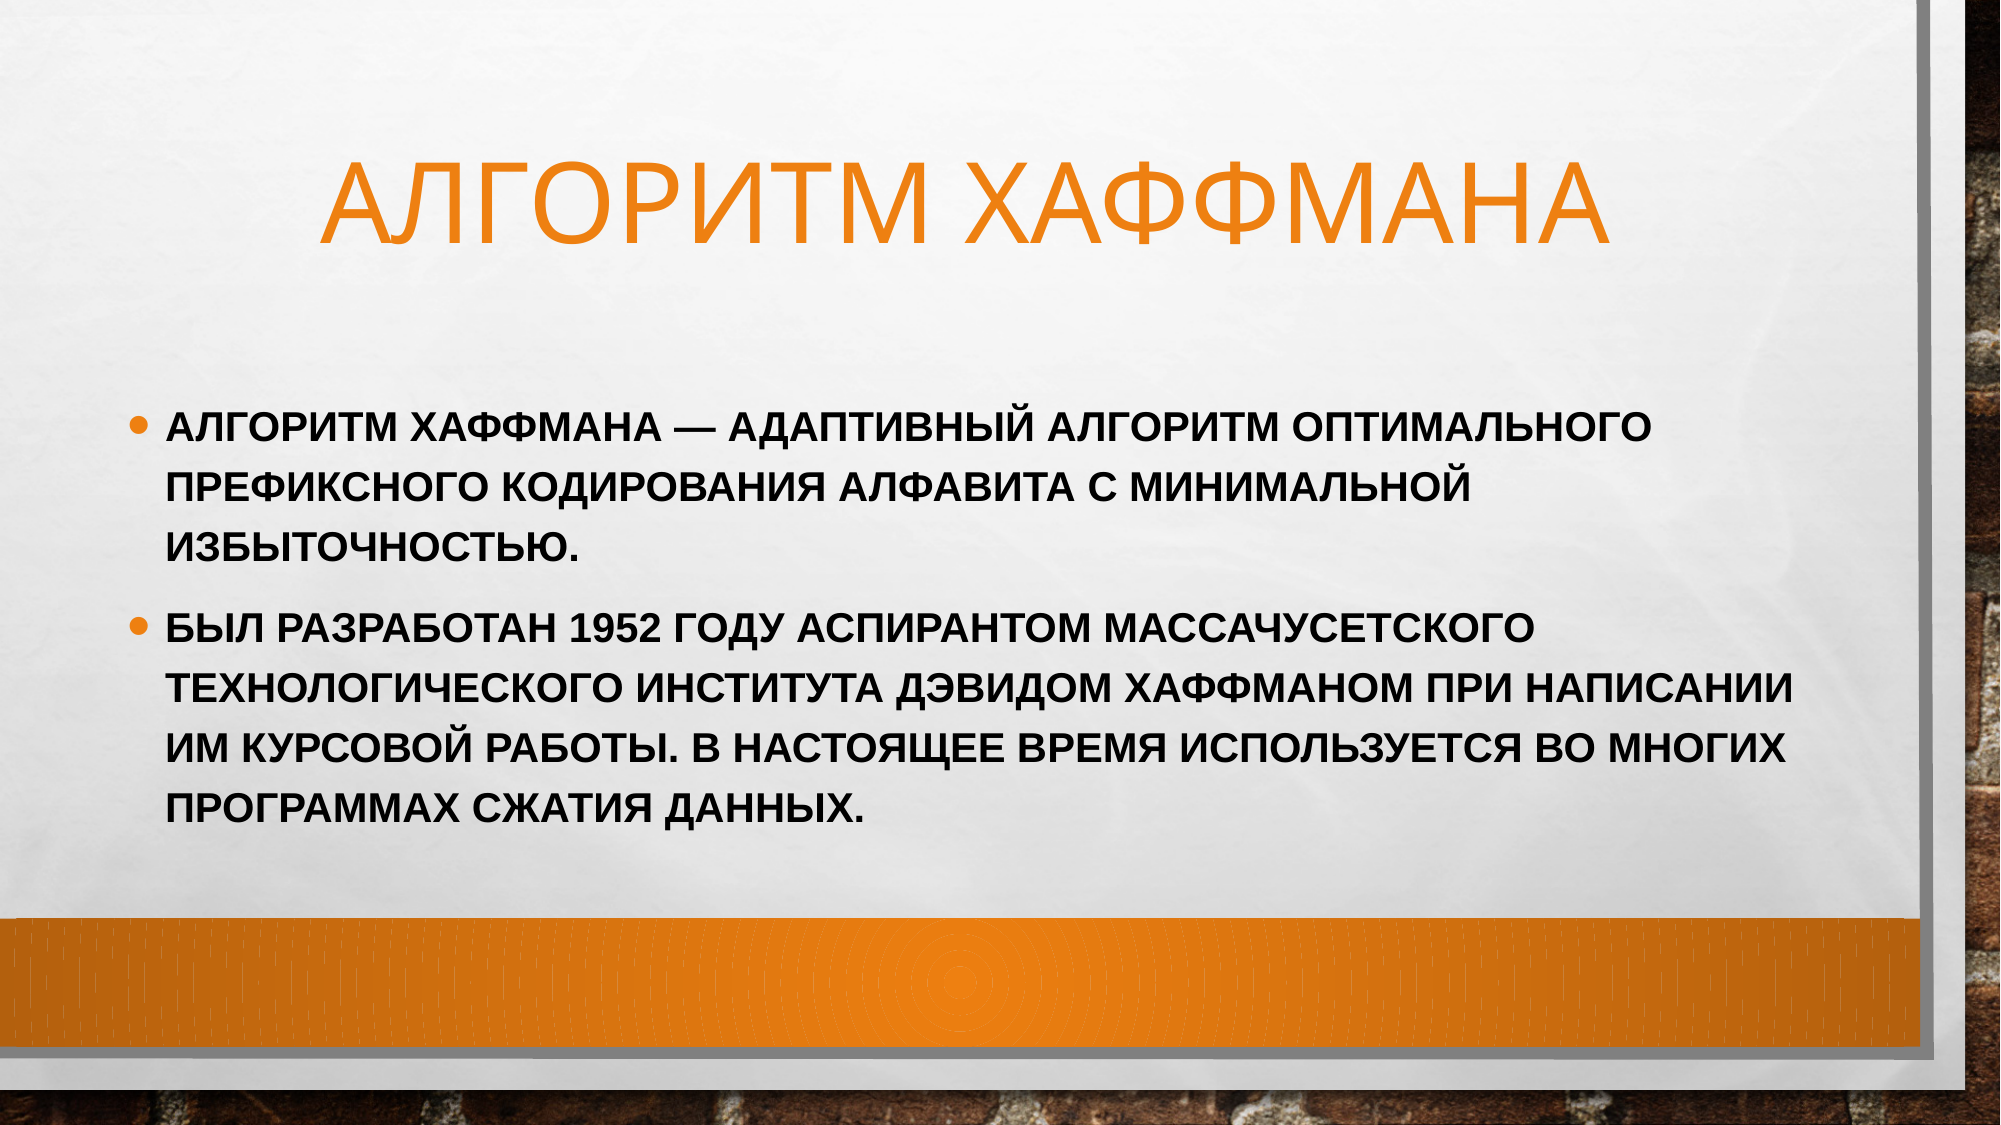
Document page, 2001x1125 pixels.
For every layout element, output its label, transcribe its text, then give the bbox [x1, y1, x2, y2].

picture [0, 0, 2000, 1125]
title Алгоритм Хаффмана [112, 112, 1818, 302]
list Алгоритм Хаффмана — адаптивный алгоритм оптимального префиксного кодирования алфавита с минимальной избыточностью. Был разработан 1952 году аспирантом Массачусетского технологического института Дэвидом Хаффманом при написании им курсовой работы. В настоящее время используется во многих программах сжатия данных. [112, 338, 1818, 882]
